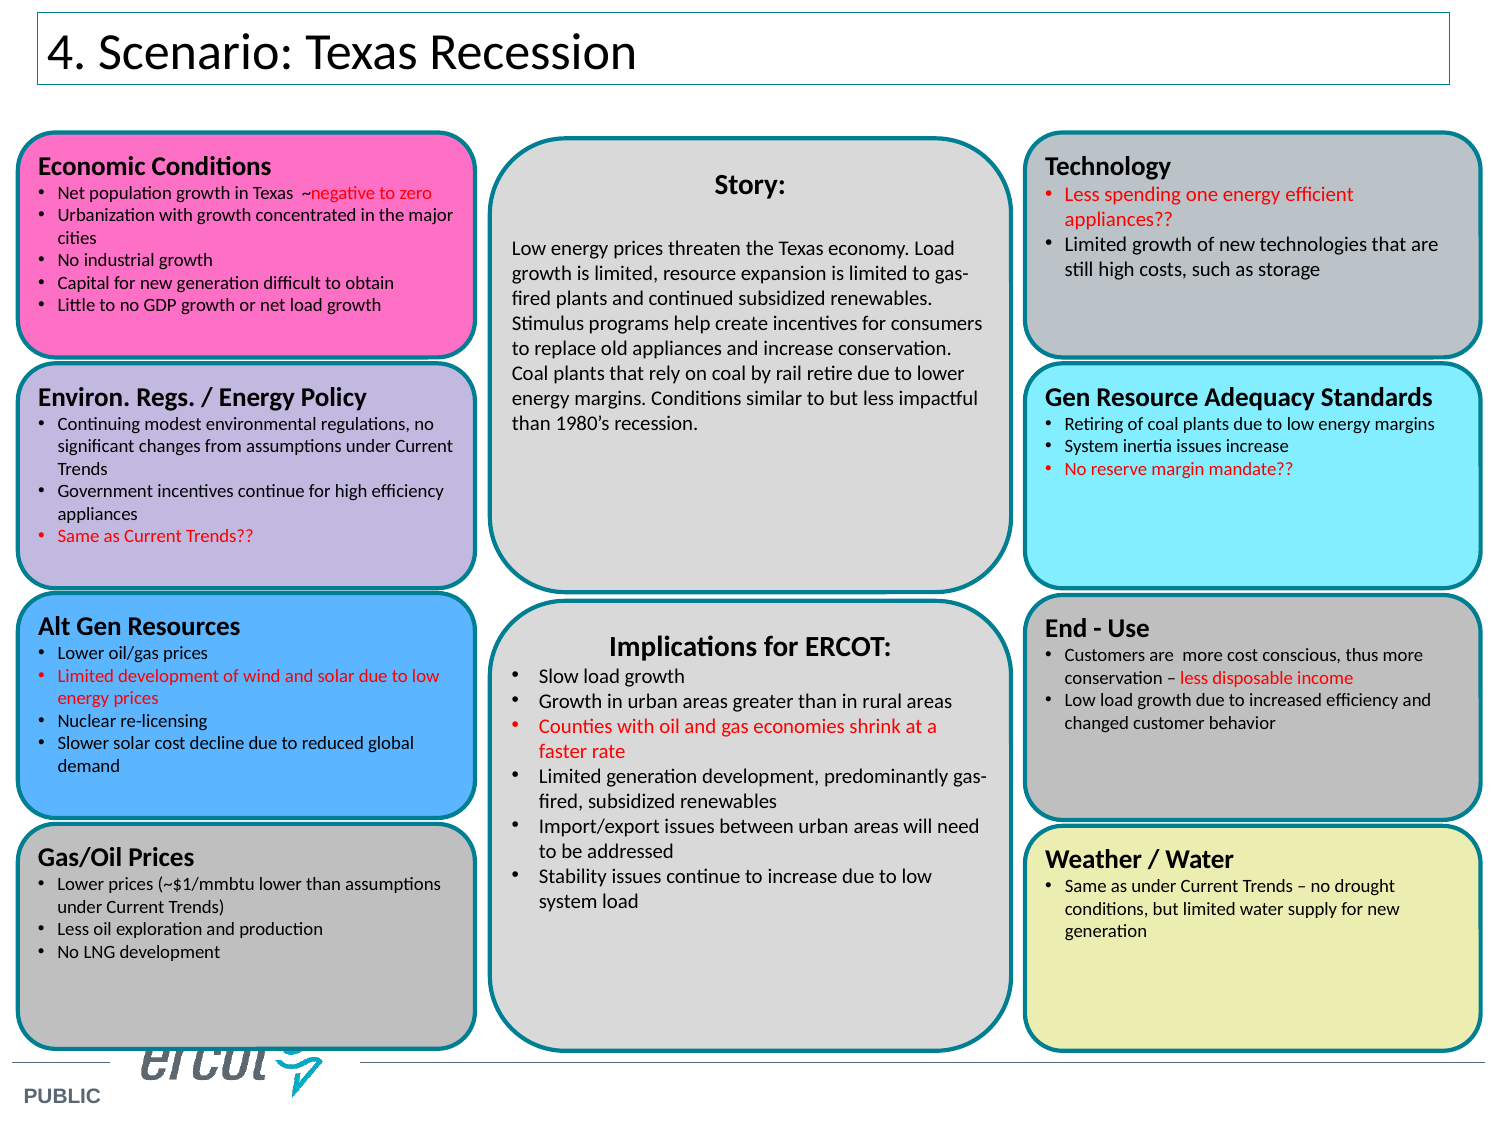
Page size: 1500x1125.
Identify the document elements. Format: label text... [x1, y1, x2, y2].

text_box Story: Low energy prices threaten the Texas economy. Load growth is limited, resource expansion is limited to gas-fired plants and continued subsidized renewables. Stimulus programs help create incentives for consumers to replace old appliances and increase conservation. Coal plants that rely on coal by rail retire due to lower energy margins. Conditions similar to but less impactful than 1980’s recession. [487, 136, 1014, 595]
text_box Gas/Oil Prices Lower prices (~$1/mmbtu lower than assumptions under Current Trends) Less oil exploration and production No LNG development [15, 821, 478, 1051]
text_box End - Use Customers are more cost conscious, thus more conservation – less disposable income Low load growth due to increased efficiency and changed customer behavior [1022, 592, 1483, 823]
text_box Alt Gen Resources Lower oil/gas prices Limited development of wind and solar due to low energy prices Nuclear re-licensing Slower solar cost decline due to reduced global demand [15, 591, 478, 821]
text_box Environ. Regs. / Energy Policy Continuing modest environmental regulations, no significant changes from assumptions under Current Trends Government incentives continue for high efficiency appliances Same as Current Trends?? [15, 361, 478, 591]
text_box 4. Scenario: Texas Recession [37, 12, 1450, 85]
text_box Implications for ERCOT: Slow load growth Growth in urban areas greater than in rural areas Counties with oil and gas economies shrink at a faster rate Limited generation development, predominantly gas-fired, subsidized renewables Import/export issues between urban areas will need to be addressed Stability issues continue to increase due to low system load [487, 598, 1014, 1053]
text_box Economic Conditions Net population growth in Texas ~negative to zero Urbanization with growth concentrated in the major cities No industrial growth Capital for new generation difficult to obtain Little to no GDP growth or net load growth [15, 130, 478, 360]
picture [137, 1051, 332, 1100]
text_box Technology Less spending one energy efficient appliances?? Limited growth of new technologies that are still high costs, such as storage [1022, 130, 1483, 360]
text_box Gen Resource Adequacy Standards Retiring of coal plants due to low energy margins System inertia issues increase No reserve margin mandate?? [1022, 361, 1483, 591]
text_box Weather / Water Same as under Current Trends – no drought conditions, but limited water supply for new generation [1022, 823, 1483, 1053]
